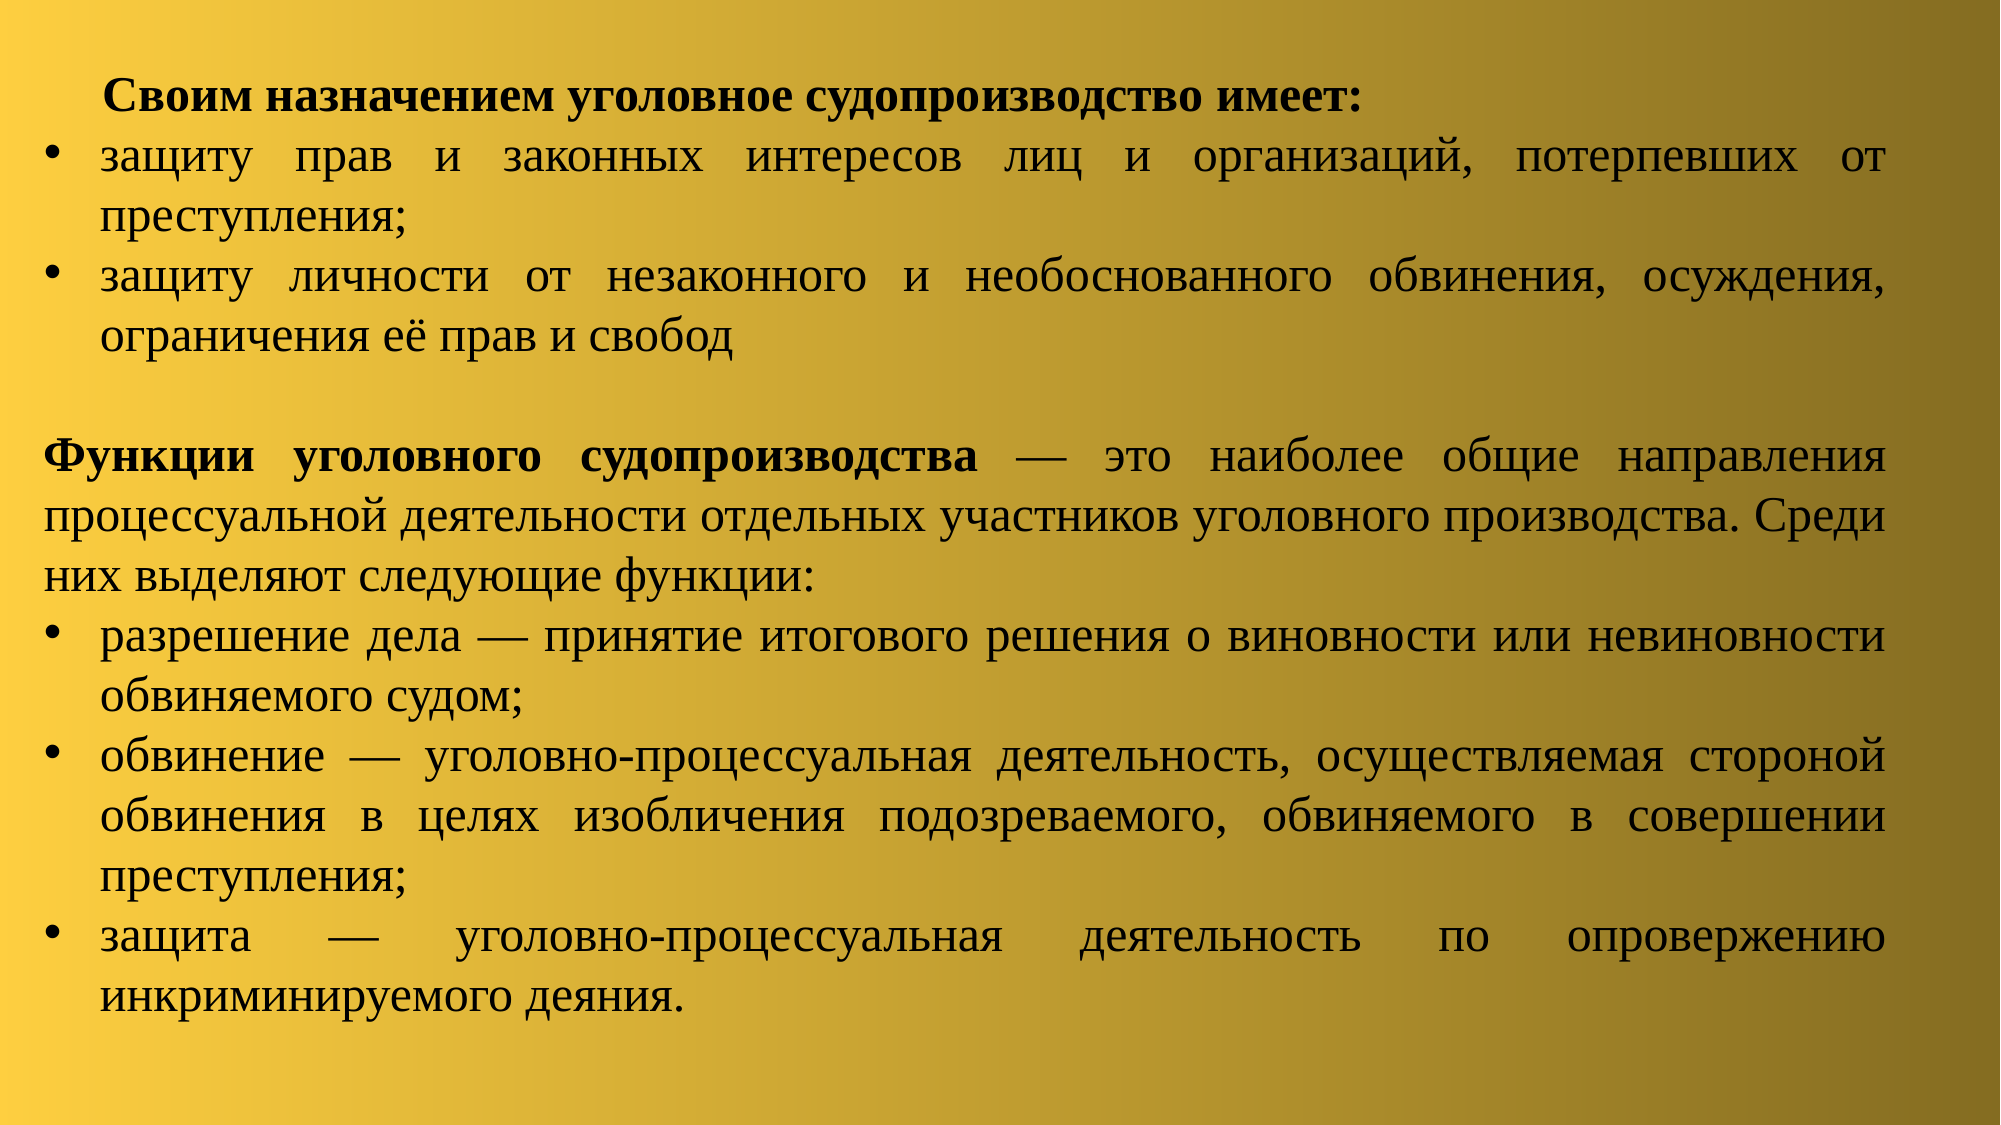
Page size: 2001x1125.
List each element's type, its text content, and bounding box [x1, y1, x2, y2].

text_box Своим назначением уголовное судопроизводство имеет: защиту прав и законных интересов лиц и организаций, потерпевших от преступления; защиту личности от незаконного и необоснованного обвинения, осуждения, ограничения её прав и свобод Функции уголовного судопроизводства — это наиболее общие направления процессуальной деятельности отдельных участников уголовного производства. Среди них выделяют следующие функции: разрешение дела — принятие итогового решения о виновности или невиновности обвиняемого судом; обвинение — уголовно-процессуальная деятельность, осуществляемая стороной обвинения в целях изобличения подозреваемого, обвиняемого в совершении преступления; защита — уголовно-процессуальная деятельность по опровержению инкриминируемого деяния. [28, 53, 1902, 1125]
